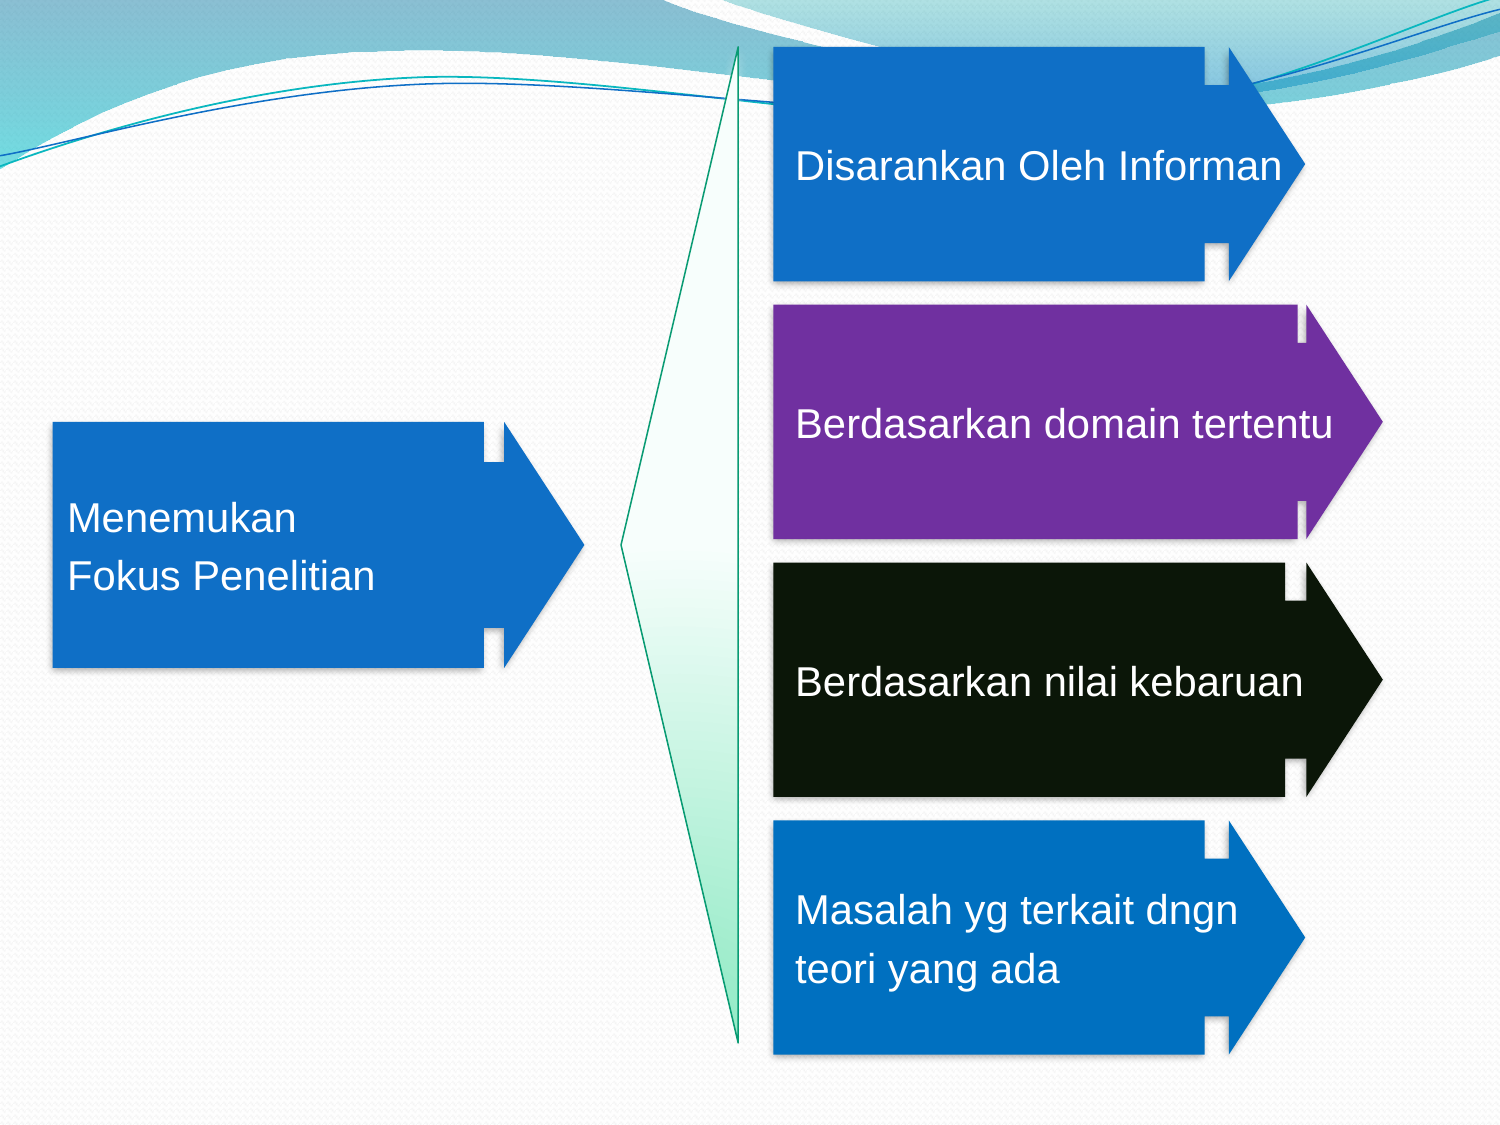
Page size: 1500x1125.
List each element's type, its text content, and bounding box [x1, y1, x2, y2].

text_box Masalah yg terkait dngn teori yang ada [773, 820, 1306, 1055]
text_box Menemukan Fokus Penelitian [52, 421, 585, 668]
text_box [620, 46, 739, 1044]
text_box Disarankan Oleh Informan [773, 46, 1306, 282]
text_box Berdasarkan nilai kebaruan [773, 562, 1383, 797]
text_box Berdasarkan domain tertentu [773, 304, 1383, 540]
